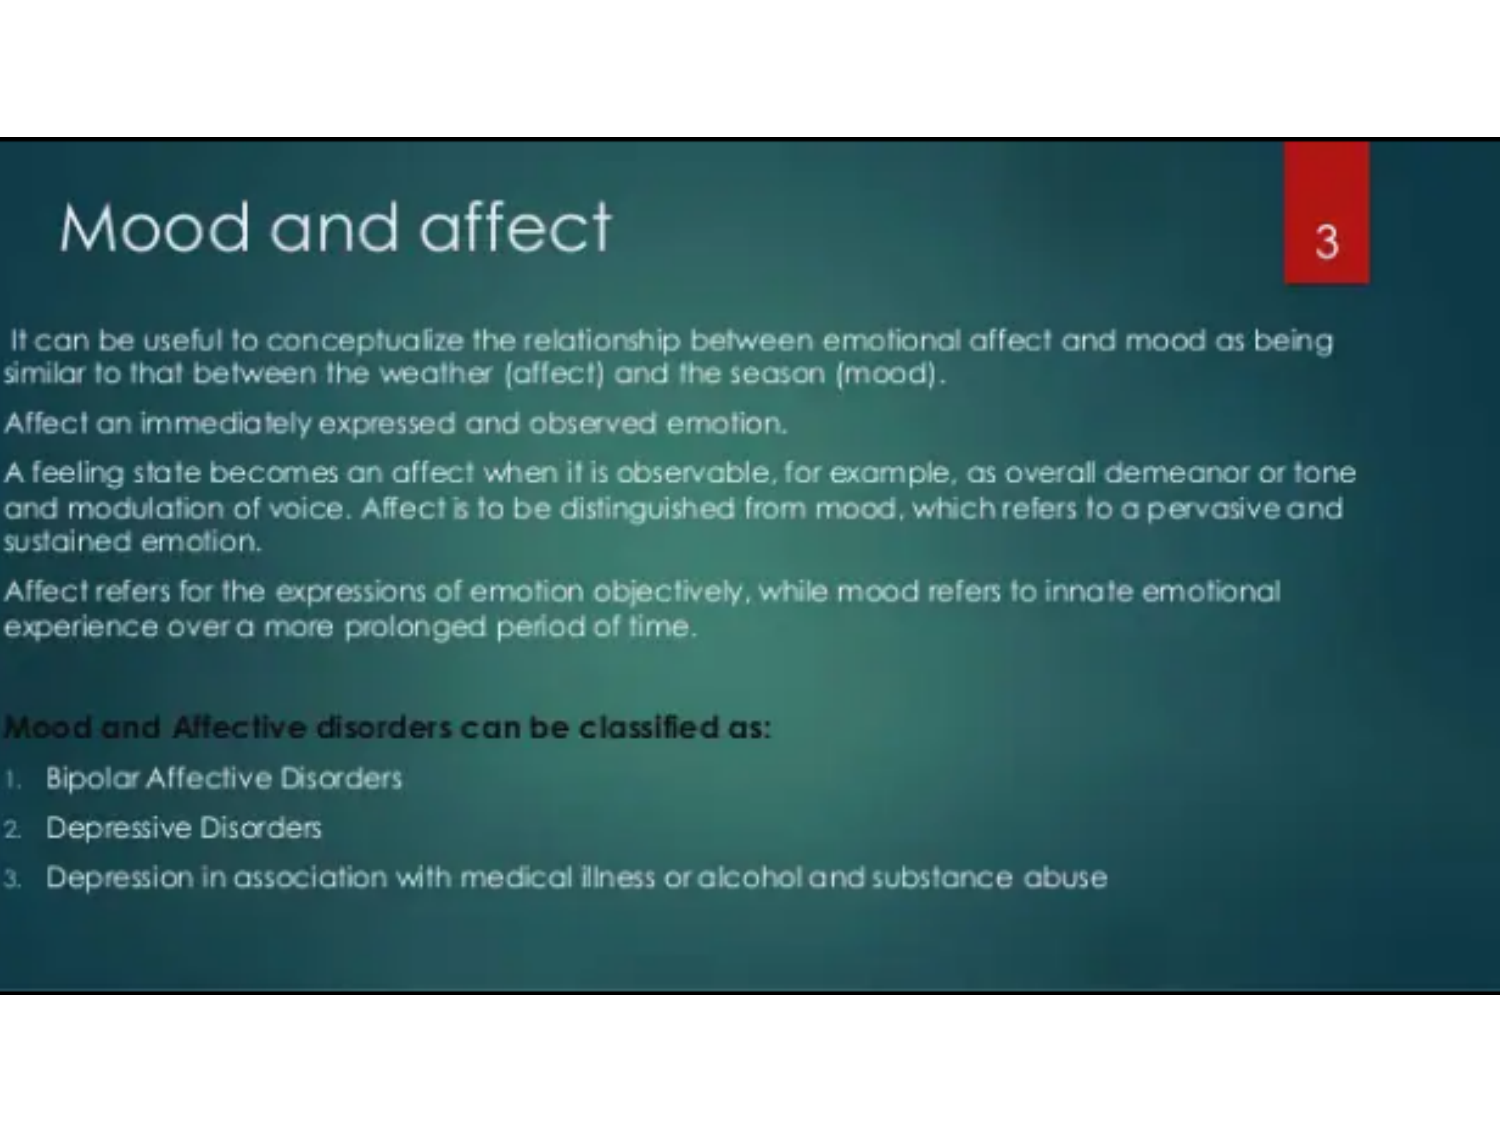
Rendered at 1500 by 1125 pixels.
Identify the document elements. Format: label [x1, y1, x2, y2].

picture [0, 137, 1500, 995]
